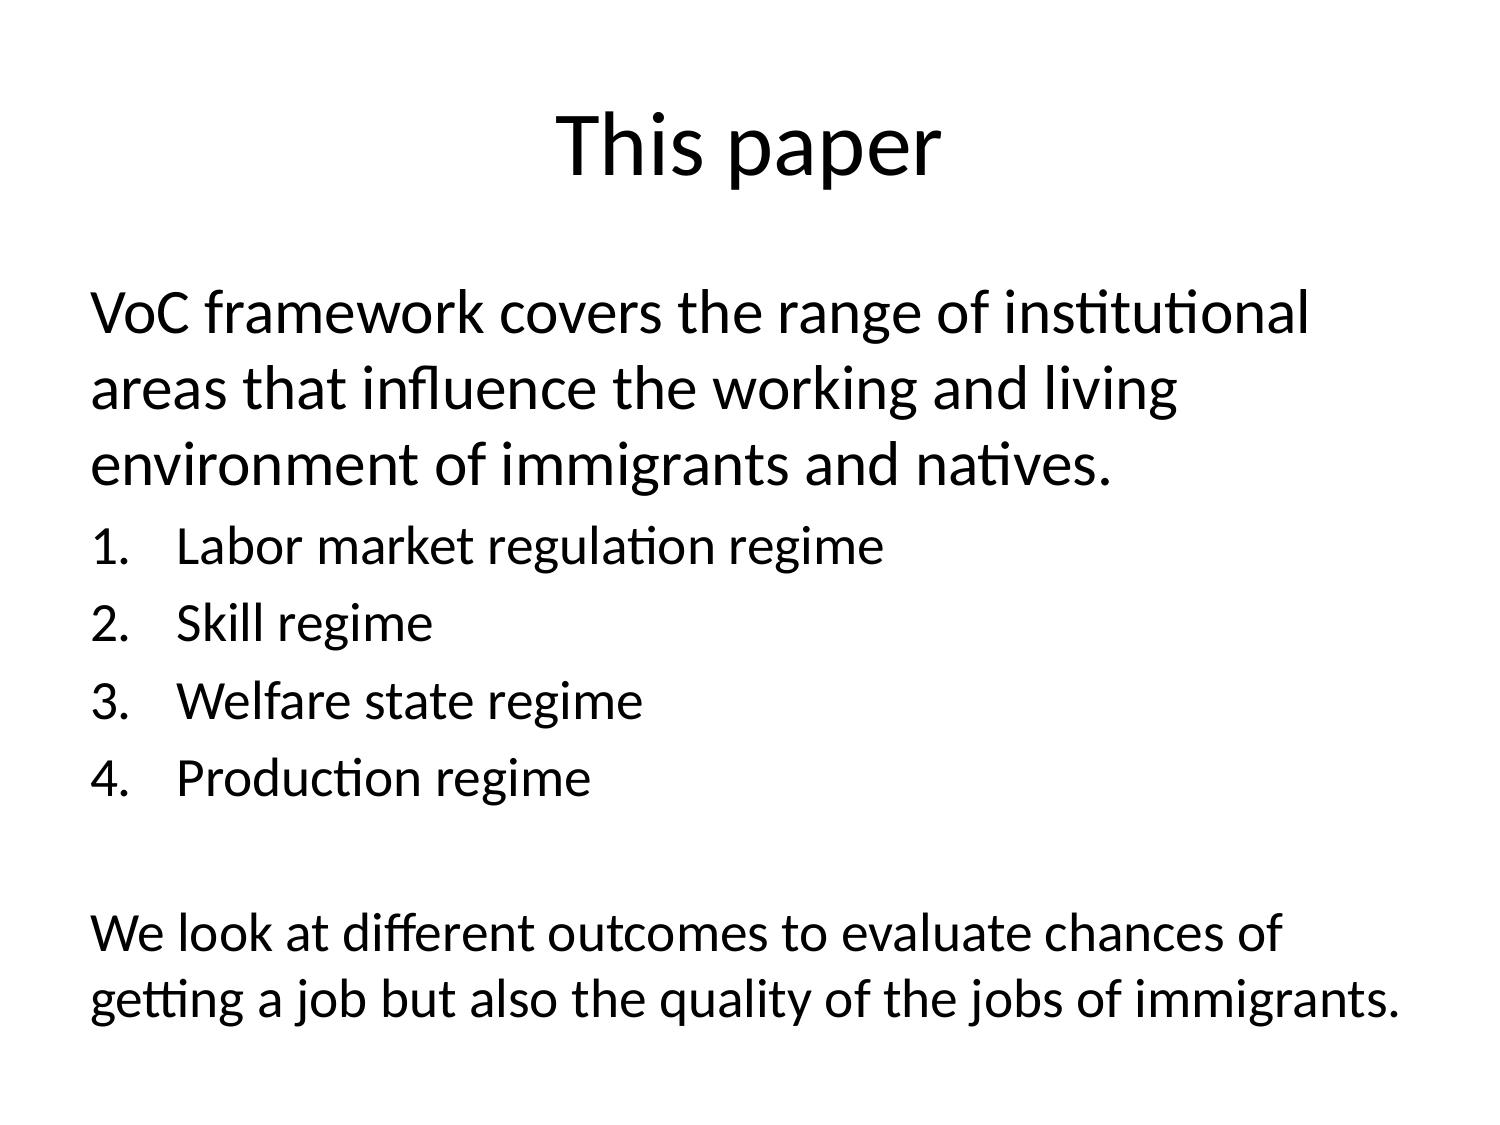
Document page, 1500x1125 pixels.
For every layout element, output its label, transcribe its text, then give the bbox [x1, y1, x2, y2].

title This paper [75, 45, 1425, 233]
list VoC framework covers the range of institutional areas that influence the working and living environment of immigrants and natives. Labor market regulation regime Skill regime Welfare state regime Production regime We look at different outcomes to evaluate chances of getting a job but also the quality of the jobs of immigrants. [75, 262, 1425, 1071]
